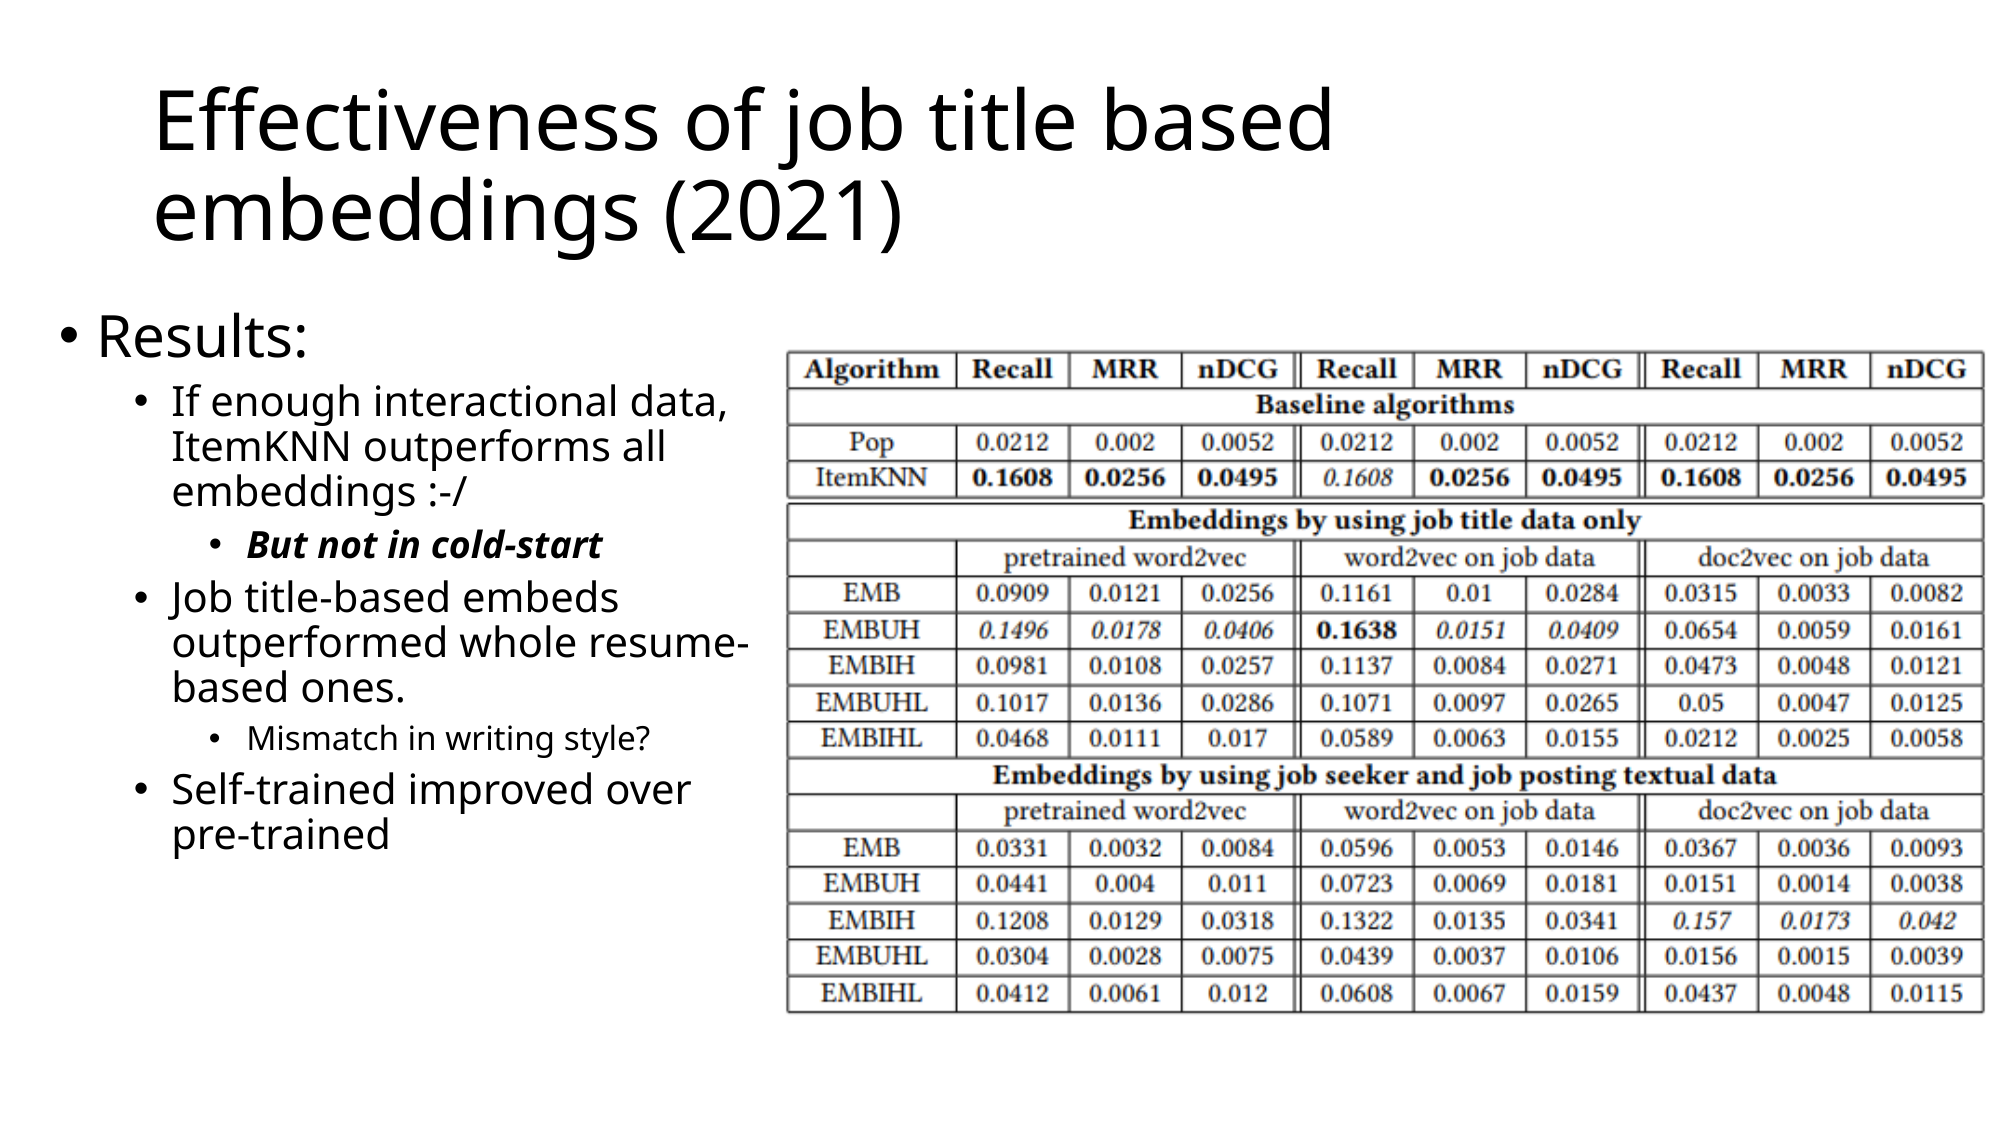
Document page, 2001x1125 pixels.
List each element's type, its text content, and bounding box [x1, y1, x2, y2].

title Effectiveness of job title based embeddings (2021) [137, 59, 1863, 278]
list Results: If enough interactional data, ItemKNN outperforms all embeddings :-/ But not in cold-start Job title-based embeds outperformed whole resume-based ones. Mismatch in writing style? Self-trained improved over pre-trained [43, 299, 771, 1014]
picture [770, 343, 2000, 1033]
